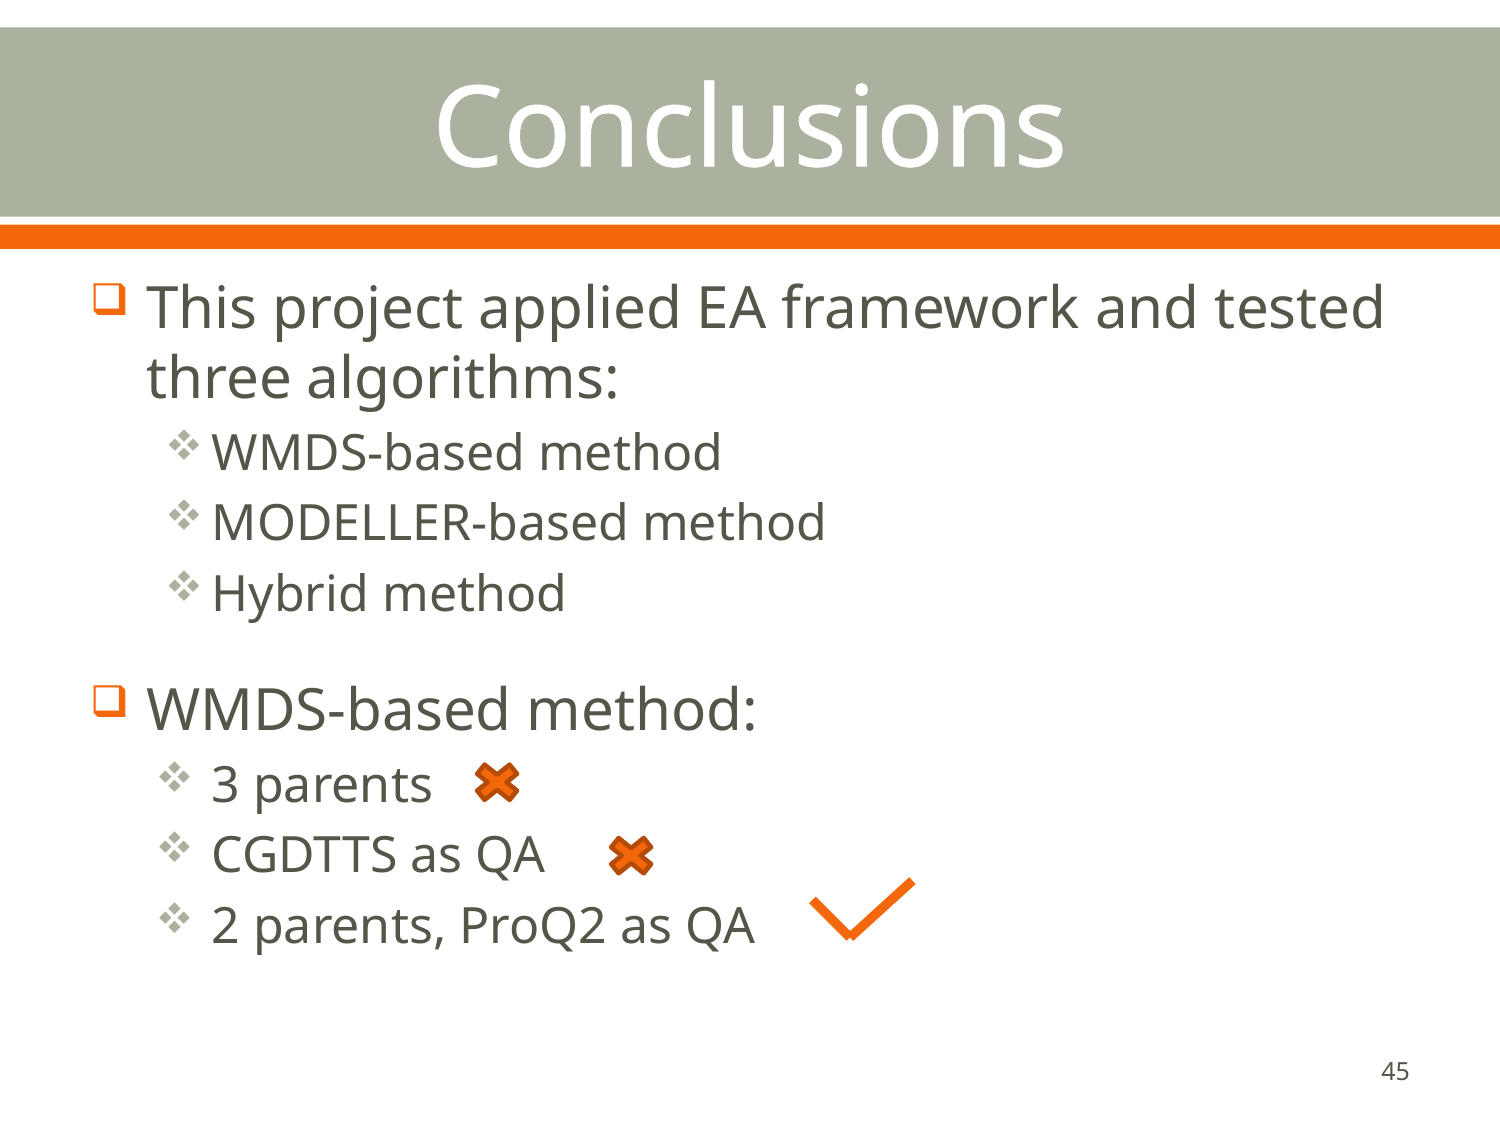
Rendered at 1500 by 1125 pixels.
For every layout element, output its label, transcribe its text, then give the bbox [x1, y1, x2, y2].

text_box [849, 880, 913, 938]
slide_number 45 [1074, 1042, 1425, 1103]
text_box [474, 762, 520, 803]
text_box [812, 899, 844, 938]
list This project applied EA framework and tested three algorithms: WMDS-based method MODELLER-based method Hybrid method WMDS-based method: 3 parents CGDTTS as QA 2 parents, ProQ2 as QA [75, 262, 1425, 1005]
title Conclusions [75, 29, 1425, 213]
text_box [608, 835, 654, 876]
